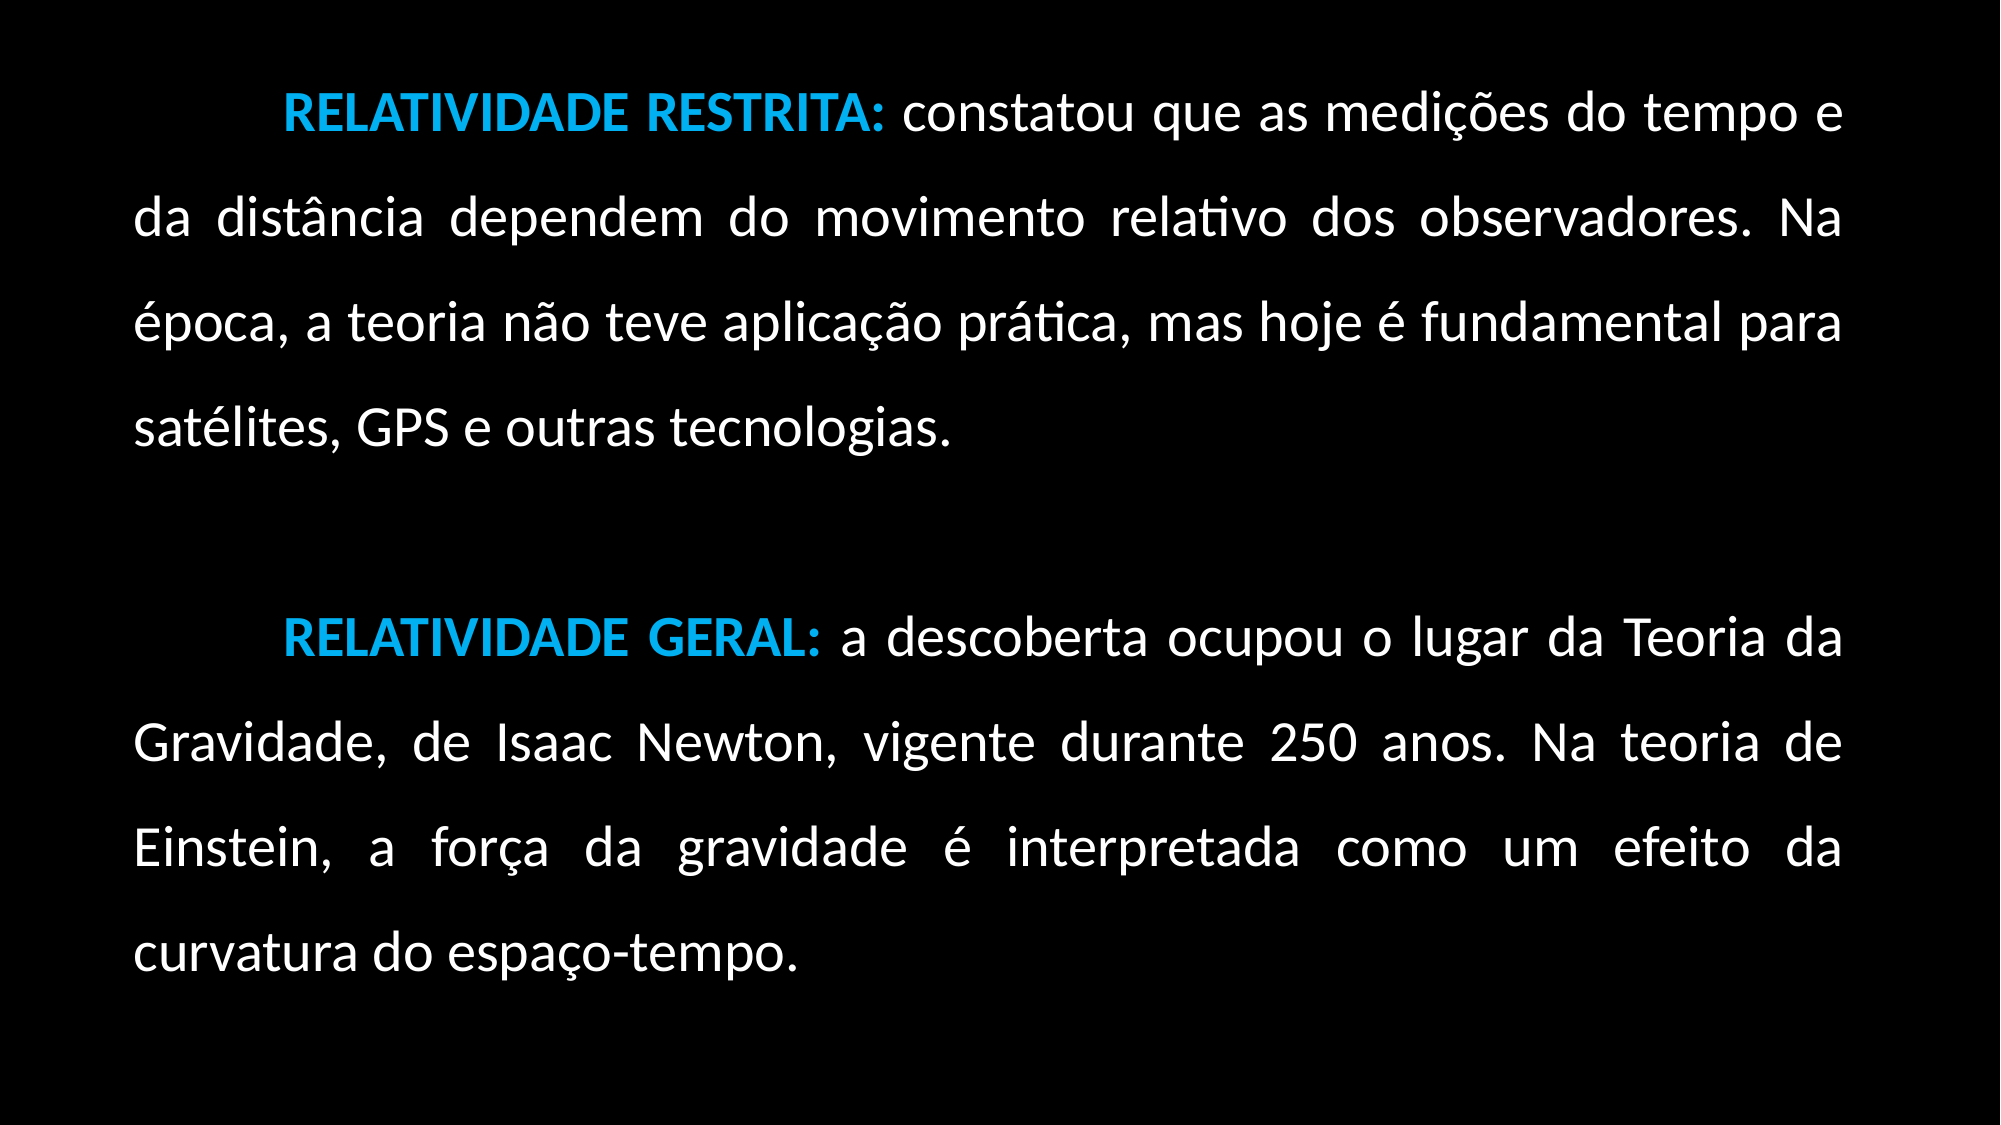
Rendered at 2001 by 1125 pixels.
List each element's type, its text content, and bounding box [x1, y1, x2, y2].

text_box RELATIVIDADE RESTRITA: constatou que as medições do tempo e da distância dependem do movimento relativo dos observadores. Na época, a teoria não teve aplicação prática, mas hoje é fundamental para satélites, GPS e outras tecnologias. RELATIVIDADE GERAL: a descoberta ocupou o lugar da Teoria da Gravidade, de Isaac Newton, vigente durante 250 anos. Na teoria de Einstein, a força da gravidade é interpretada como um efeito da curvatura do espaço-tempo. [118, 30, 1860, 991]
